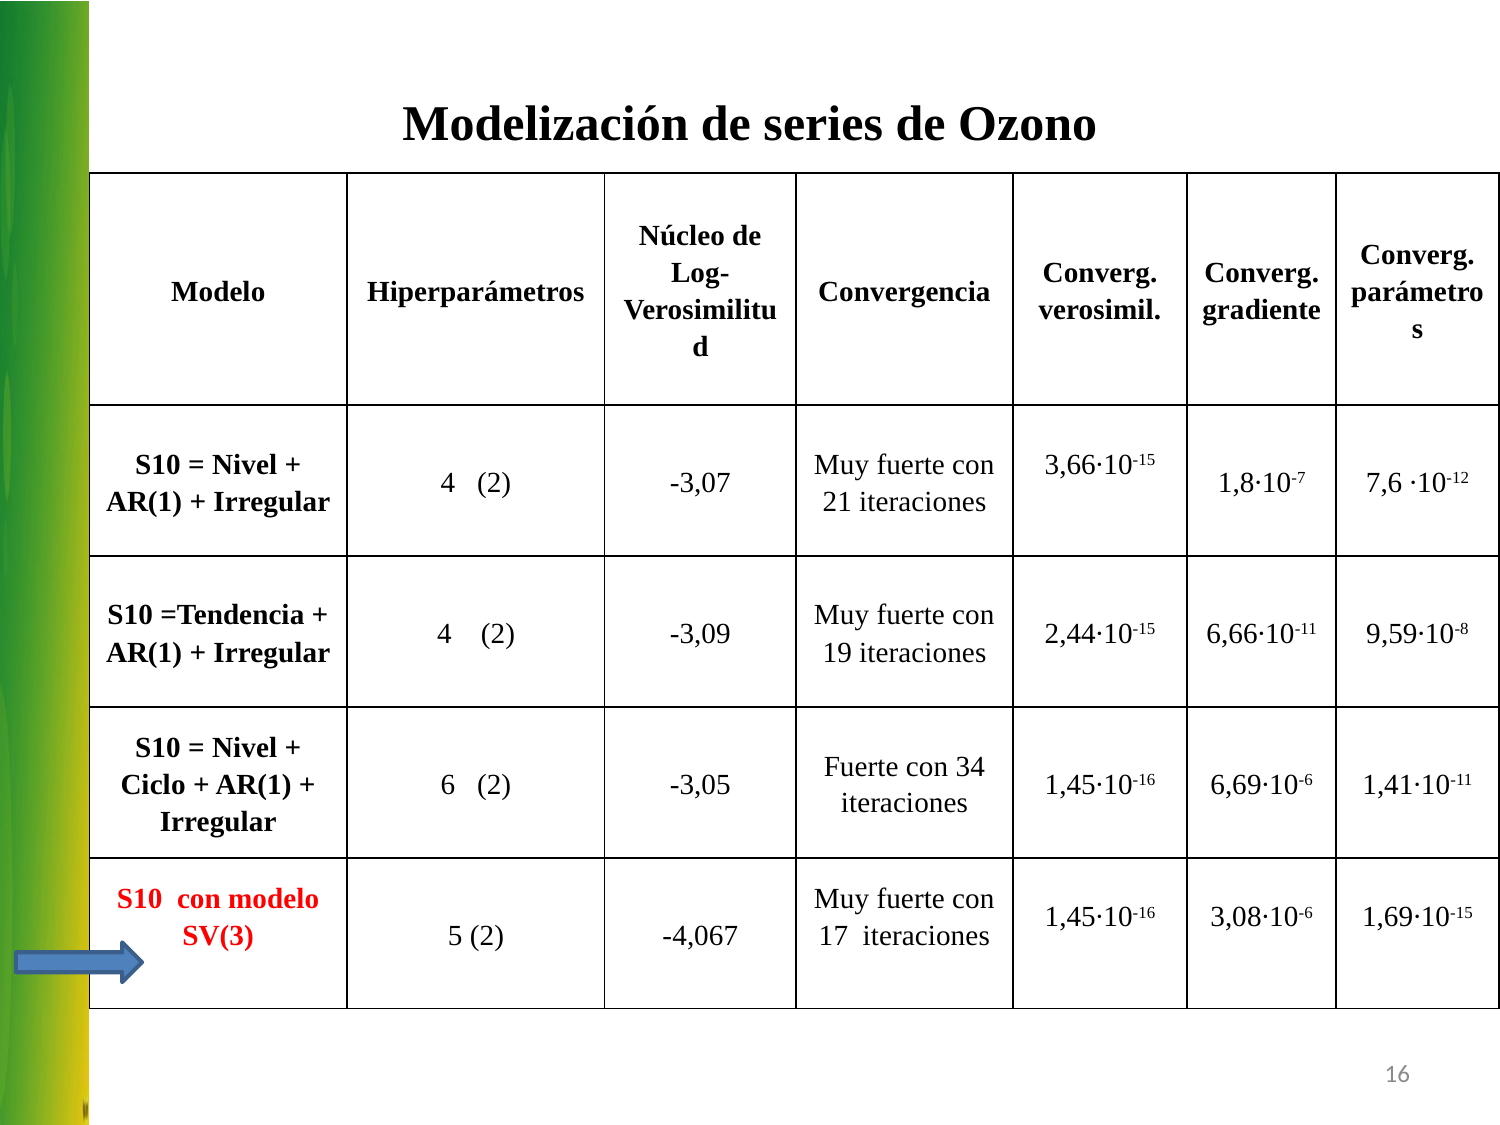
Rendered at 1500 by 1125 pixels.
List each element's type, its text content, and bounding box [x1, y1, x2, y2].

table_cell 3,08∙10-6 [1188, 859, 1335, 1008]
table_header Converg. parámetros [1337, 174, 1498, 404]
table_cell 6,66∙10-11 [1188, 557, 1335, 706]
table_header Modelo [93, 174, 346, 404]
table_header Núcleo de Log- Verosimilitud [605, 174, 795, 404]
table_cell 1,45∙10-16 [1014, 859, 1186, 1008]
table_cell S10 = Nivel + AR(1) + Irregular [93, 406, 346, 555]
table_cell Fuerte con 34 iteraciones [797, 708, 1012, 857]
table_cell Muy fuerte con 21 iteraciones [797, 406, 1012, 555]
table_header Hiperparámetros [348, 174, 604, 404]
table_cell 1,45∙10-16 [1014, 708, 1186, 857]
table_cell 1,41∙10-11 [1337, 708, 1498, 857]
table_cell S10 =Tendencia + AR(1) + Irregular [93, 557, 346, 706]
table_cell 4 (2) [348, 557, 604, 706]
table_cell S10 con modelo SV(3) [93, 859, 346, 1008]
table_cell Muy fuerte con 17 iteraciones [797, 859, 1012, 1008]
table_cell 3,66∙10-15 [1014, 406, 1186, 555]
table_header Convergencia [797, 174, 1012, 404]
slide_number 16 [1074, 1042, 1425, 1103]
table_cell -3,09 [605, 557, 795, 706]
table_header Converg. gradiente [1188, 174, 1335, 404]
table_cell Muy fuerte con 19 iteraciones [797, 557, 1012, 706]
table_cell -4,067 [605, 859, 795, 1008]
table_cell 2,44∙10-15 [1014, 557, 1186, 706]
title Modelización de series de Ozono [93, 45, 1425, 172]
table_cell 9,59∙10-8 [1337, 557, 1498, 706]
table_cell S10 = Nivel + Ciclo + AR(1) + Irregular [93, 708, 346, 857]
table_cell 6,69∙10-6 [1188, 708, 1335, 857]
table_cell -3,05 [605, 708, 795, 857]
table_cell 6 (2) [348, 708, 604, 857]
table_header Converg. verosimil. [1014, 174, 1186, 404]
table_cell 5 (2) [348, 859, 604, 1008]
table_cell 1,8∙10-7 [1188, 406, 1335, 555]
text_box [93, 940, 145, 985]
table_cell 1,69∙10-15 [1337, 859, 1498, 1008]
picture [0, 1, 90, 1125]
table_cell 4 (2) [348, 406, 604, 555]
table_cell 7,6 ∙10-12 [1337, 406, 1498, 555]
table_cell -3,07 [605, 406, 795, 555]
